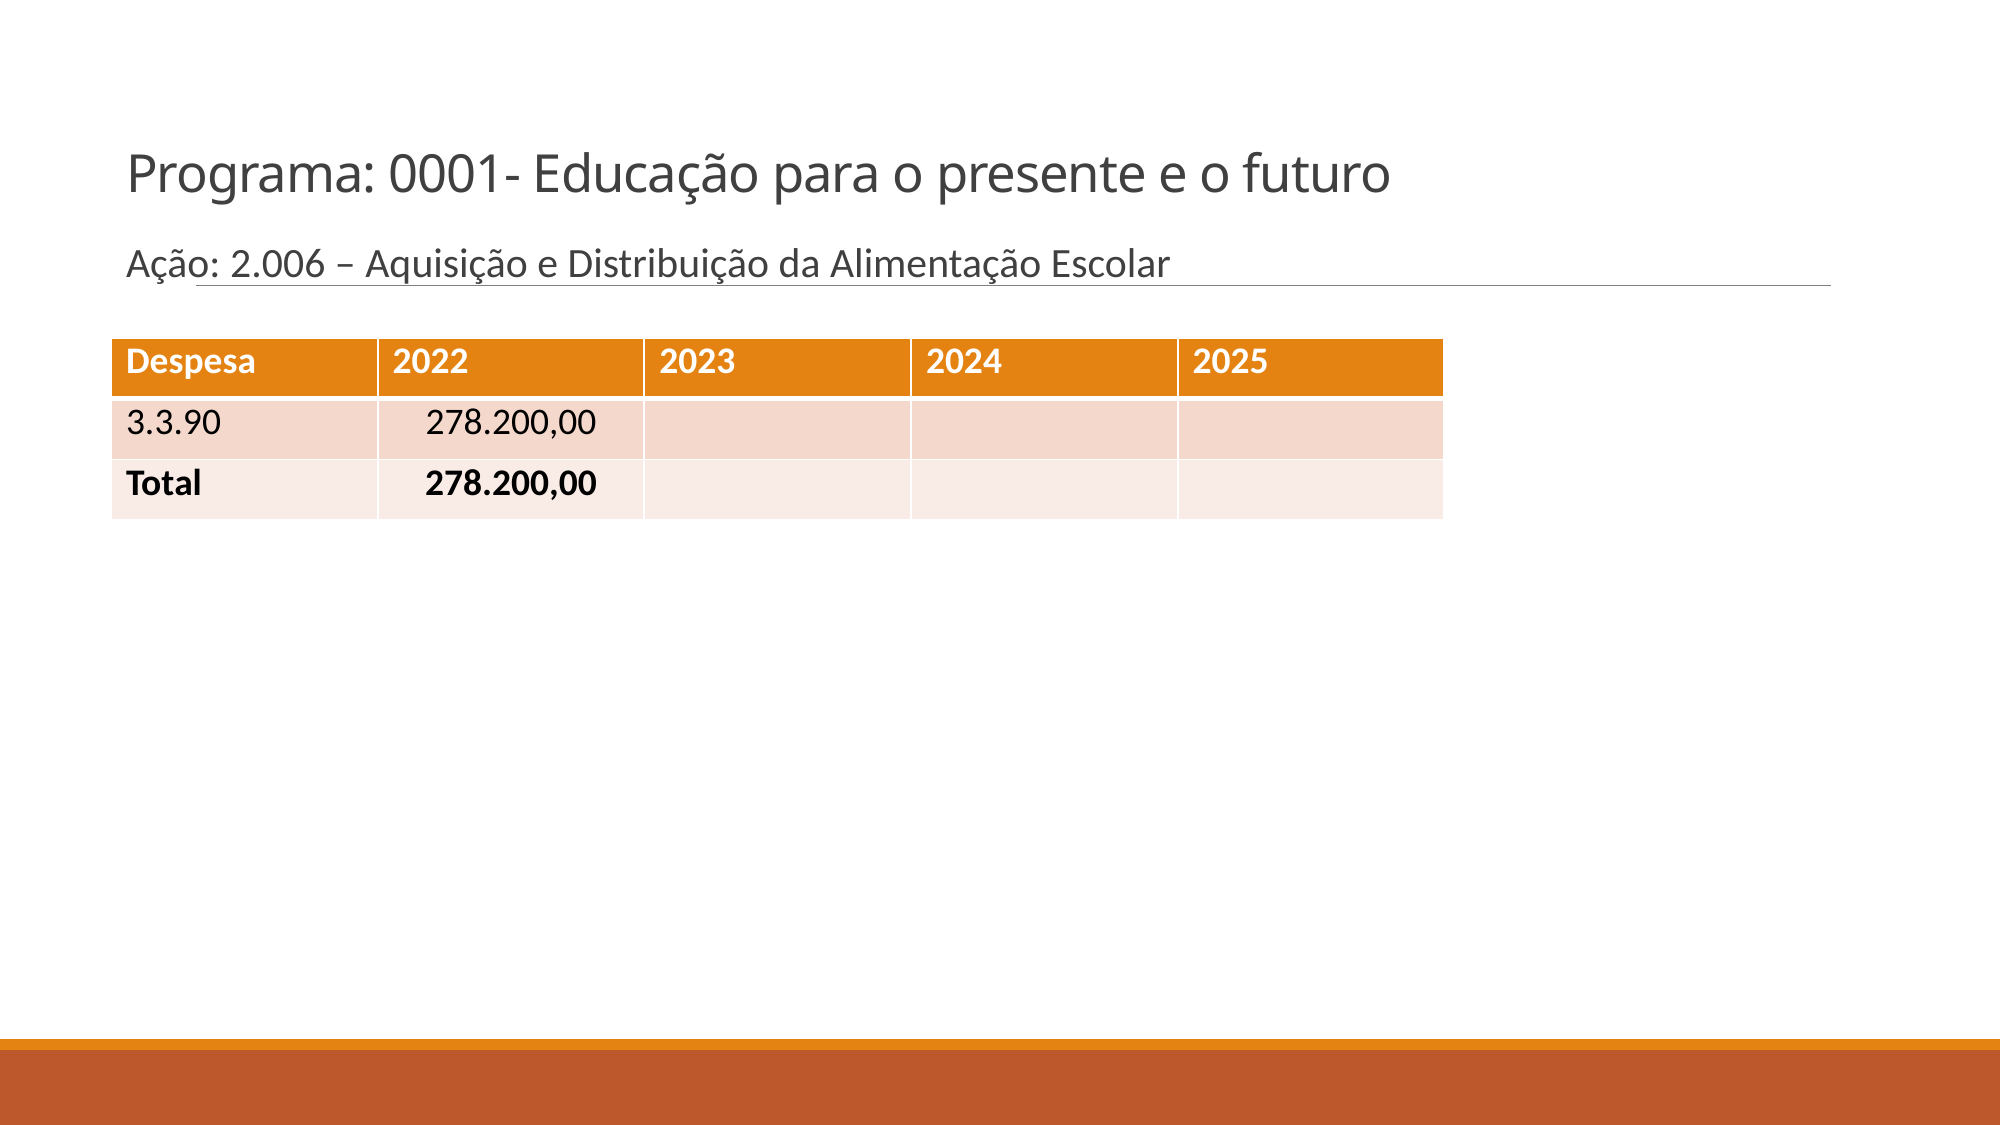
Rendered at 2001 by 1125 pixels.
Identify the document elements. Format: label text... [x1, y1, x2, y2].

table_cell [912, 401, 1177, 459]
table_header 2022 [379, 339, 643, 396]
table_header 2025 [1179, 339, 1443, 396]
title Programa: 0001- Educação para o presente e o futuro [111, 99, 1522, 212]
table_cell [912, 460, 1177, 519]
table_cell [1179, 460, 1443, 519]
table_cell [645, 401, 910, 459]
list Ação: 2.006 – Aquisição e Distribuição da Alimentação Escolar [111, 234, 1522, 992]
table_cell Total [112, 460, 377, 519]
table_cell 3.3.90 [112, 401, 377, 459]
table_cell [645, 460, 910, 519]
table_header Despesa [112, 339, 377, 396]
table_header 2024 [912, 339, 1177, 396]
table_cell [1179, 401, 1443, 459]
table_cell 278.200,00 [379, 401, 643, 459]
table_header 2023 [645, 339, 910, 396]
table_cell 278.200,00 [379, 460, 643, 519]
